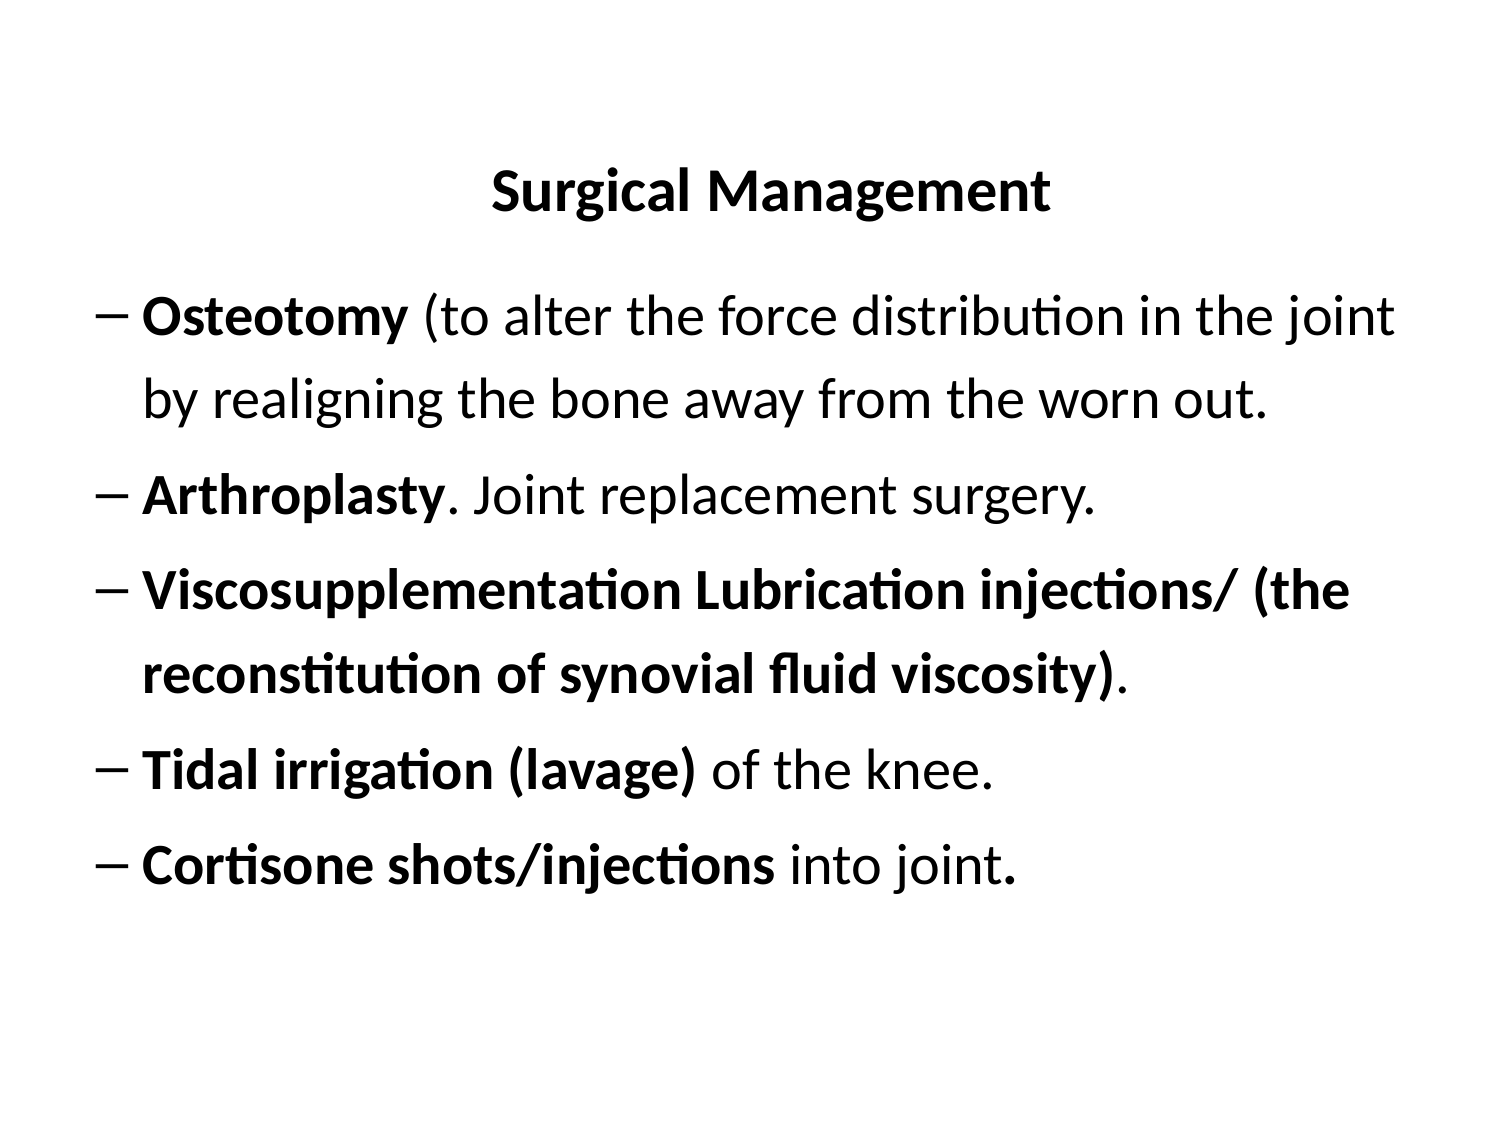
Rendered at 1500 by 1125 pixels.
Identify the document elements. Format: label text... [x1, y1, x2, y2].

title Surgical Management [96, 141, 1447, 232]
list Osteotomy (to alter the force distribution in the joint by realigning the bone away from the worn out. Arthroplasty. Joint replacement surgery. Viscosupplementation Lubrication injections/ (the reconstitution of synovial fluid viscosity). Tidal irrigation (lavage) of the knee. Cortisone shots/injections into joint. [5, 255, 1447, 1125]
